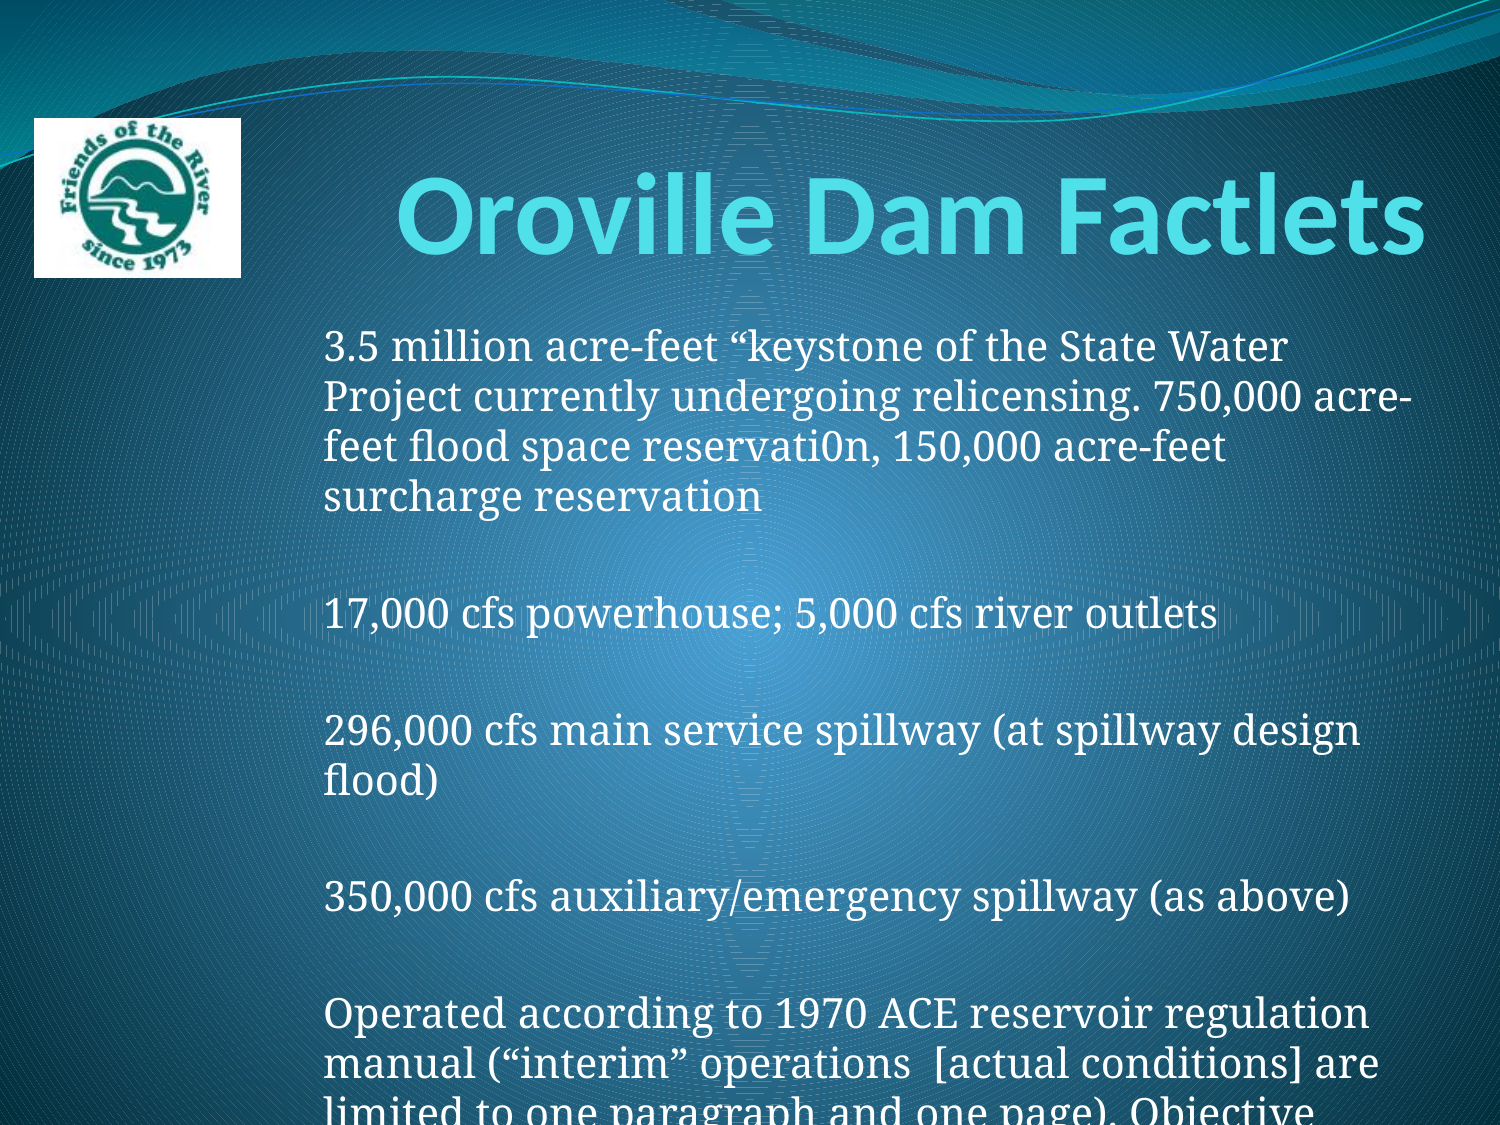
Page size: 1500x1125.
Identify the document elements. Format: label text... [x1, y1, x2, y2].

picture [33, 118, 242, 279]
title Oroville Dam Factlets [323, 120, 1432, 278]
subtitle 3.5 million acre-feet “keystone of the State Water Project currently undergoing relicensing. 750,000 acre-feet flood space reservati0n, 150,000 acre-feet surcharge reservation 17,000 cfs powerhouse; 5,000 cfs river outlets 296,000 cfs main service spillway (at spillway design flood) 350,000 cfs auxiliary/emergency spillway (as above) Operated according to 1970 ACE reservoir regulation manual (“interim” operations [actual conditions] are limited to one paragraph and one page). Objective release, 150,000 cfs [323, 312, 1432, 1082]
